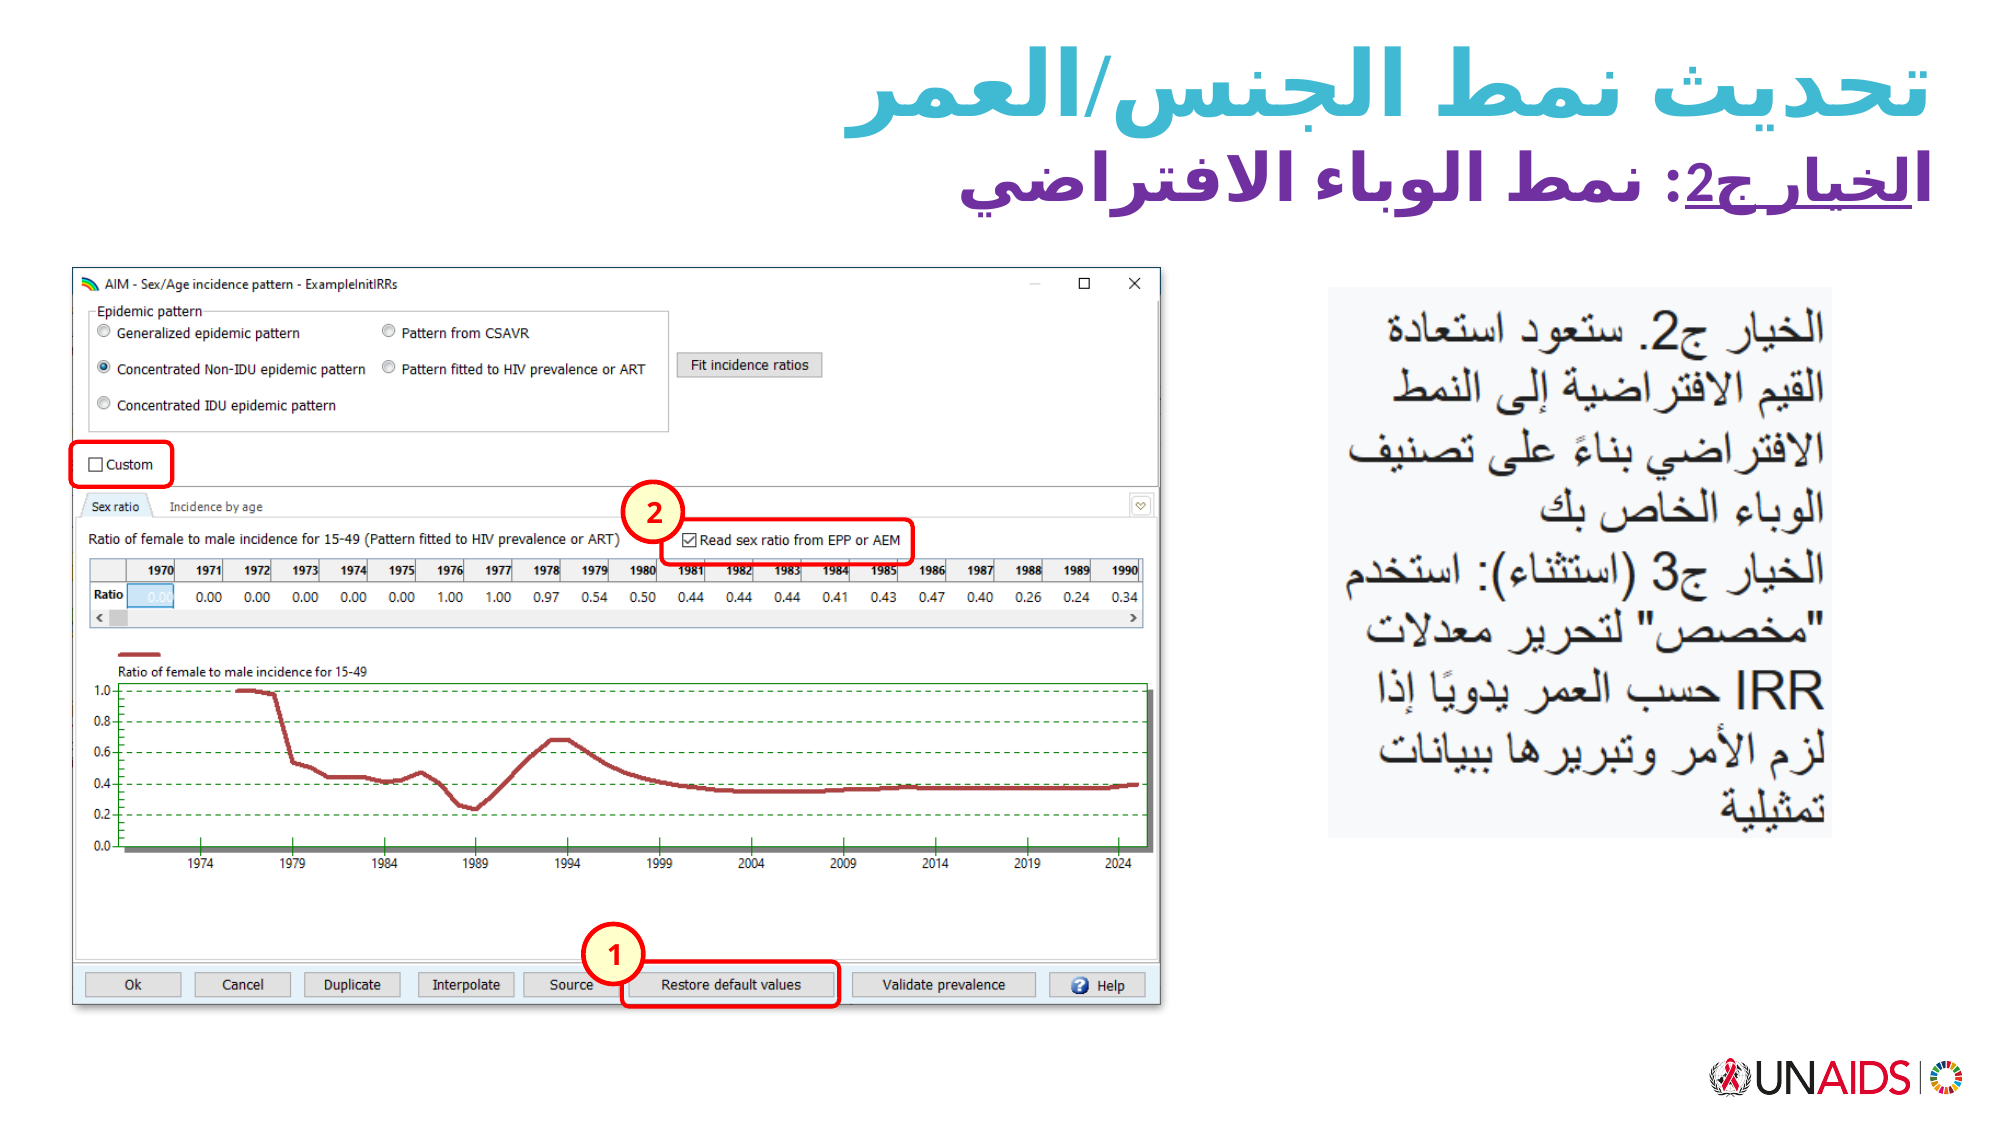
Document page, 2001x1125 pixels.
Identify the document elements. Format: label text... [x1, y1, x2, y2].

picture [72, 267, 1161, 1006]
title تحديث نمط الجنس/العمر الخيار ج2: نمط الوباء الافتراضي [347, 26, 1951, 214]
picture [1328, 287, 1832, 838]
picture [1709, 1058, 1963, 1097]
